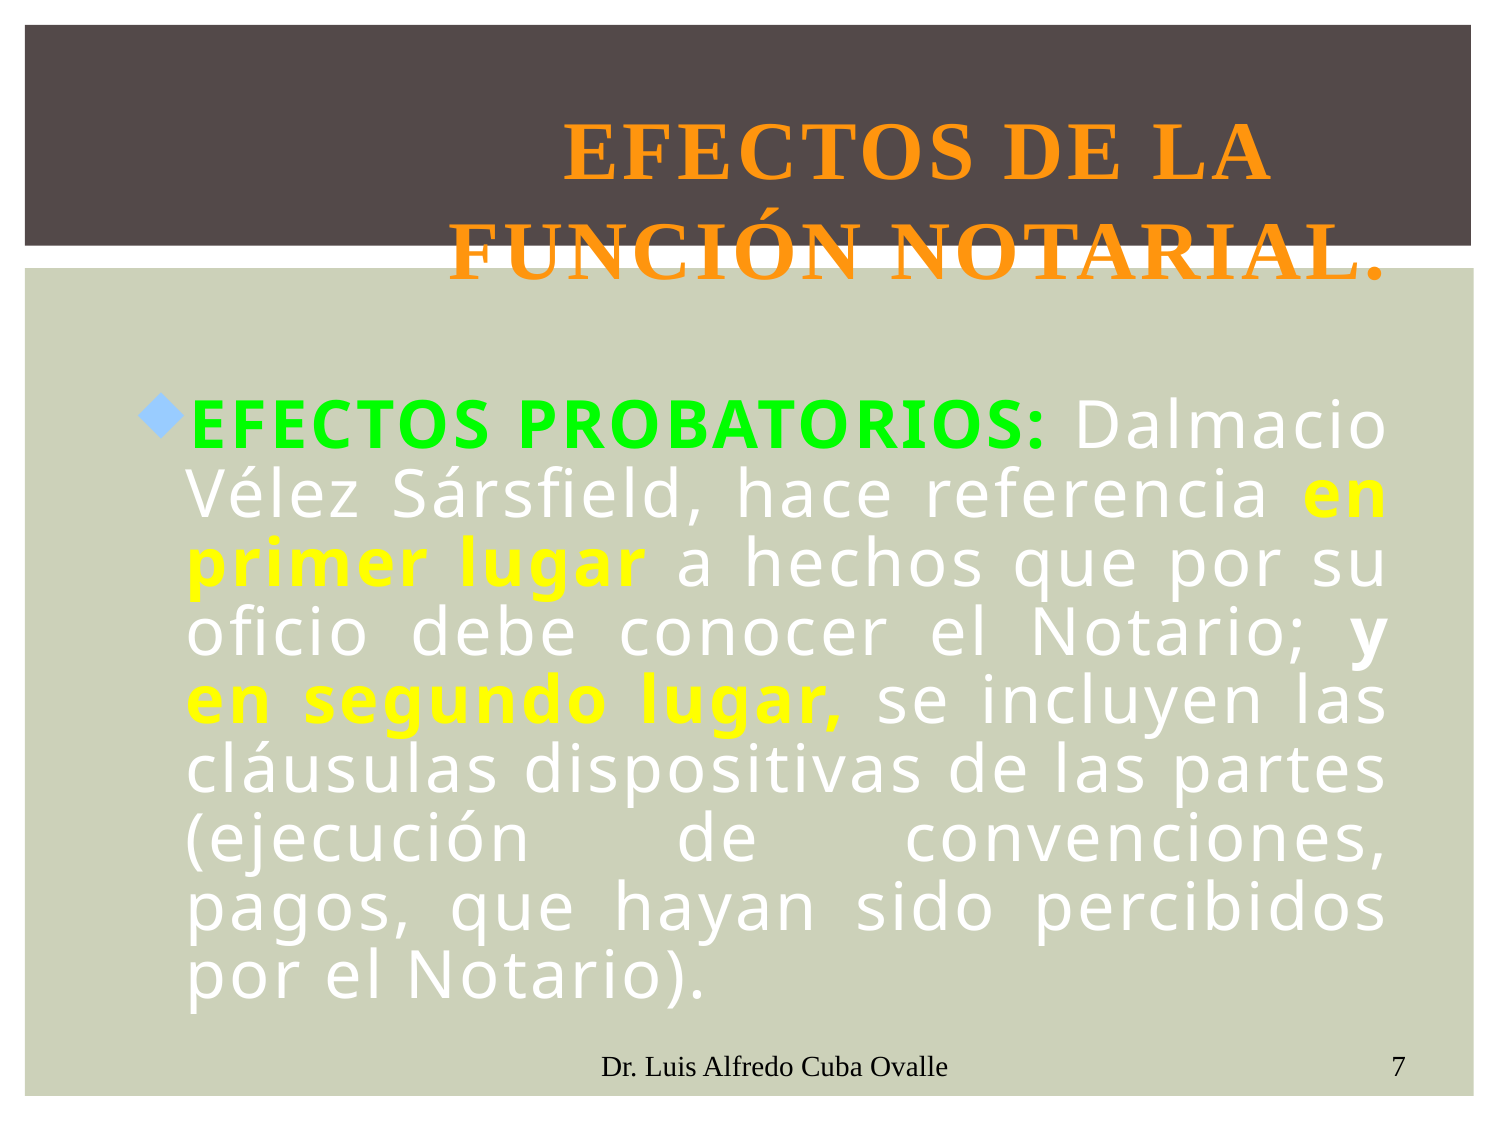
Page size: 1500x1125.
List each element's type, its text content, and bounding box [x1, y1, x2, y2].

list EFECTOS PROBATORIOS: Dalmacio Vélez Sársfield, hace referencia en primer lugar a hechos que por su oficio debe conocer el Notario; y en segundo lugar, se incluyen las cláusulas dispositivas de las partes (ejecución de convenciones, pagos, que hayan sido percibidos por el Notario). [118, 293, 1407, 1034]
footer Dr. Luis Alfredo Cuba Ovalle [500, 1042, 1050, 1088]
title Efectos de la Función Notarial. [354, 88, 1481, 304]
slide_number 7 [1349, 1041, 1448, 1089]
